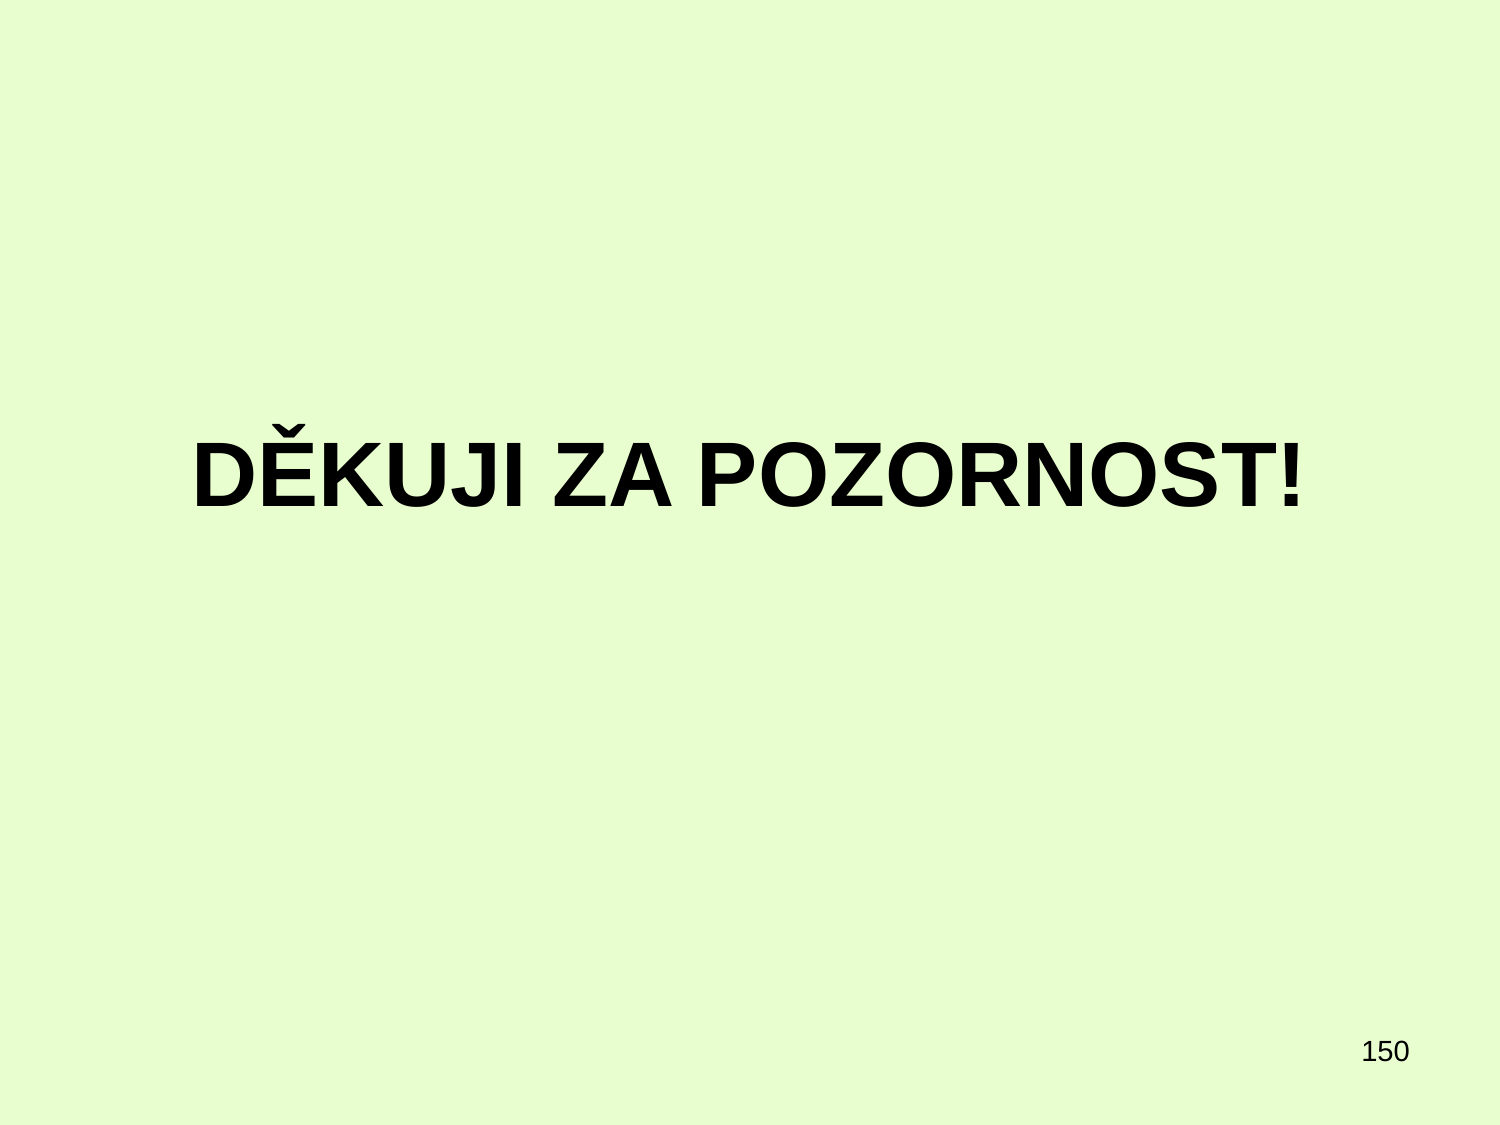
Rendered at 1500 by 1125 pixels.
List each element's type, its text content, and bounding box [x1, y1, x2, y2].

slide_number 150 [1074, 1024, 1425, 1103]
title DĚKUJI ZA POZORNOST! [112, 349, 1388, 591]
